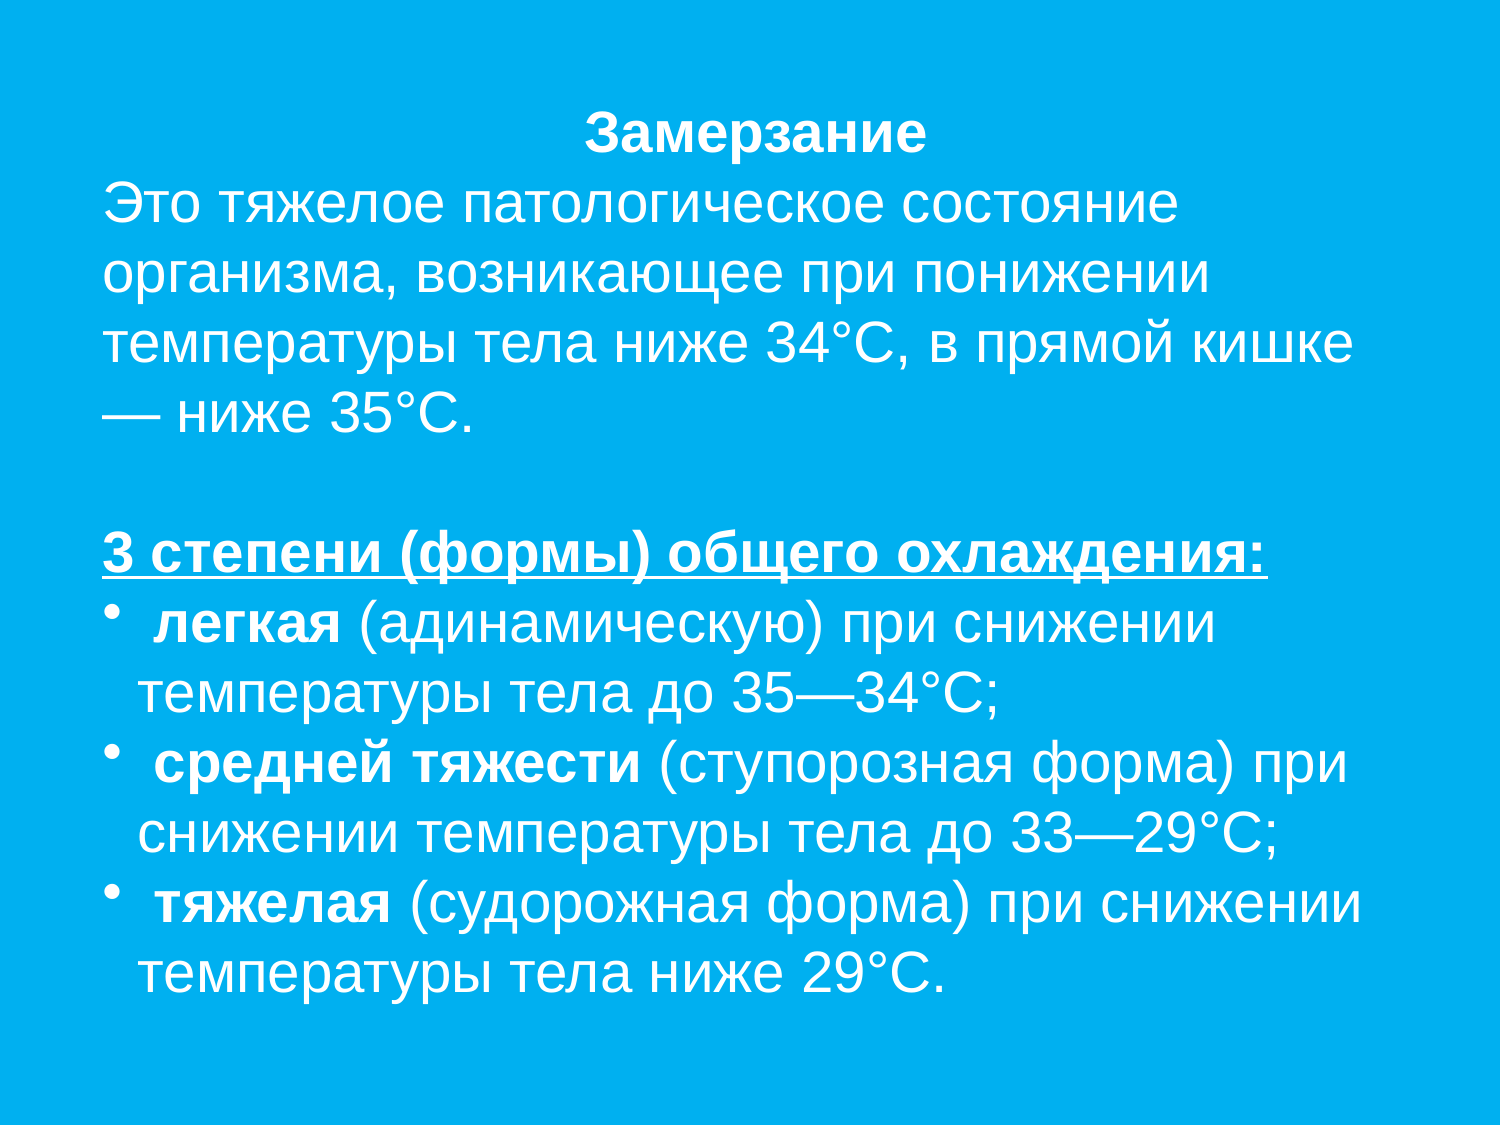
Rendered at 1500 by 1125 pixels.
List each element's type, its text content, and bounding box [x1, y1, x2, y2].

text_box Замерзание Это тяжелое патологическое состояние организма, возникающее при понижении температуры тела ниже 34°С, в прямой кишке — ниже 35°С. 3 степени (формы) общего охлаждения: легкая (адинамическую) при снижении температуры тела до 35—34°С; средней тяжести (ступорозная форма) при снижении температуры тела до 33—29°С; тяжелая (судорожная форма) при снижении температуры тела ниже 29°С. [87, 86, 1425, 1012]
